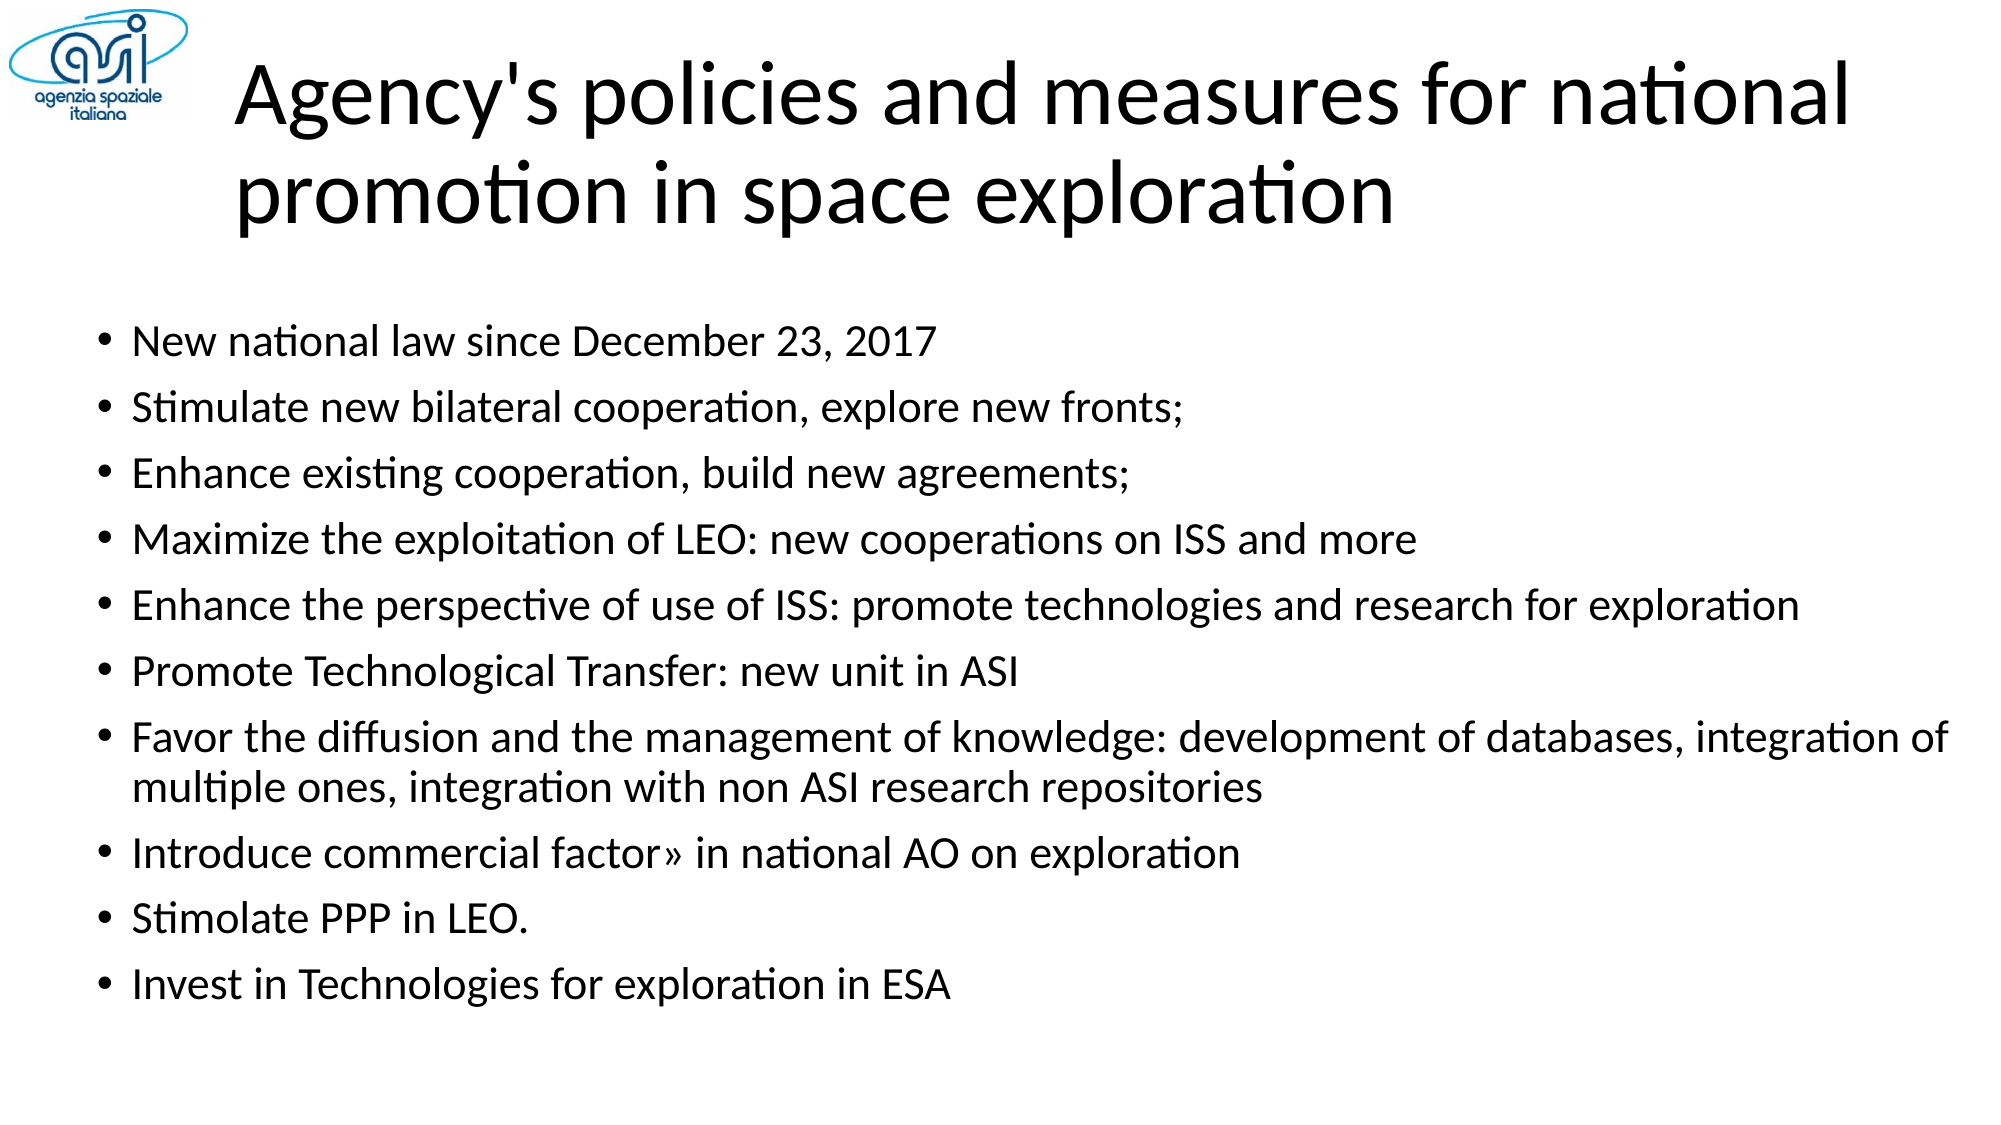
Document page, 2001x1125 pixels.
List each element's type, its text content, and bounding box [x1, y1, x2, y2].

list New national law since December 23, 2017 Stimulate new bilateral cooperation, explore new fronts; Enhance existing cooperation, build new agreements; Maximize the exploitation of LEO: new cooperations on ISS and more Enhance the perspective of use of ISS: promote technologies and research for exploration Promote Technological Transfer: new unit in ASI Favor the diffusion and the management of knowledge: development of databases, integration of multiple ones, integration with non ASI research repositories Introduce commercial factor» in national AO on exploration Stimolate PPP in LEO. Invest in Technologies for exploration in ESA [81, 309, 1977, 1024]
picture [9, 9, 188, 120]
title Agency's policies and measures for national promotion in space exploration [219, 35, 1945, 253]
